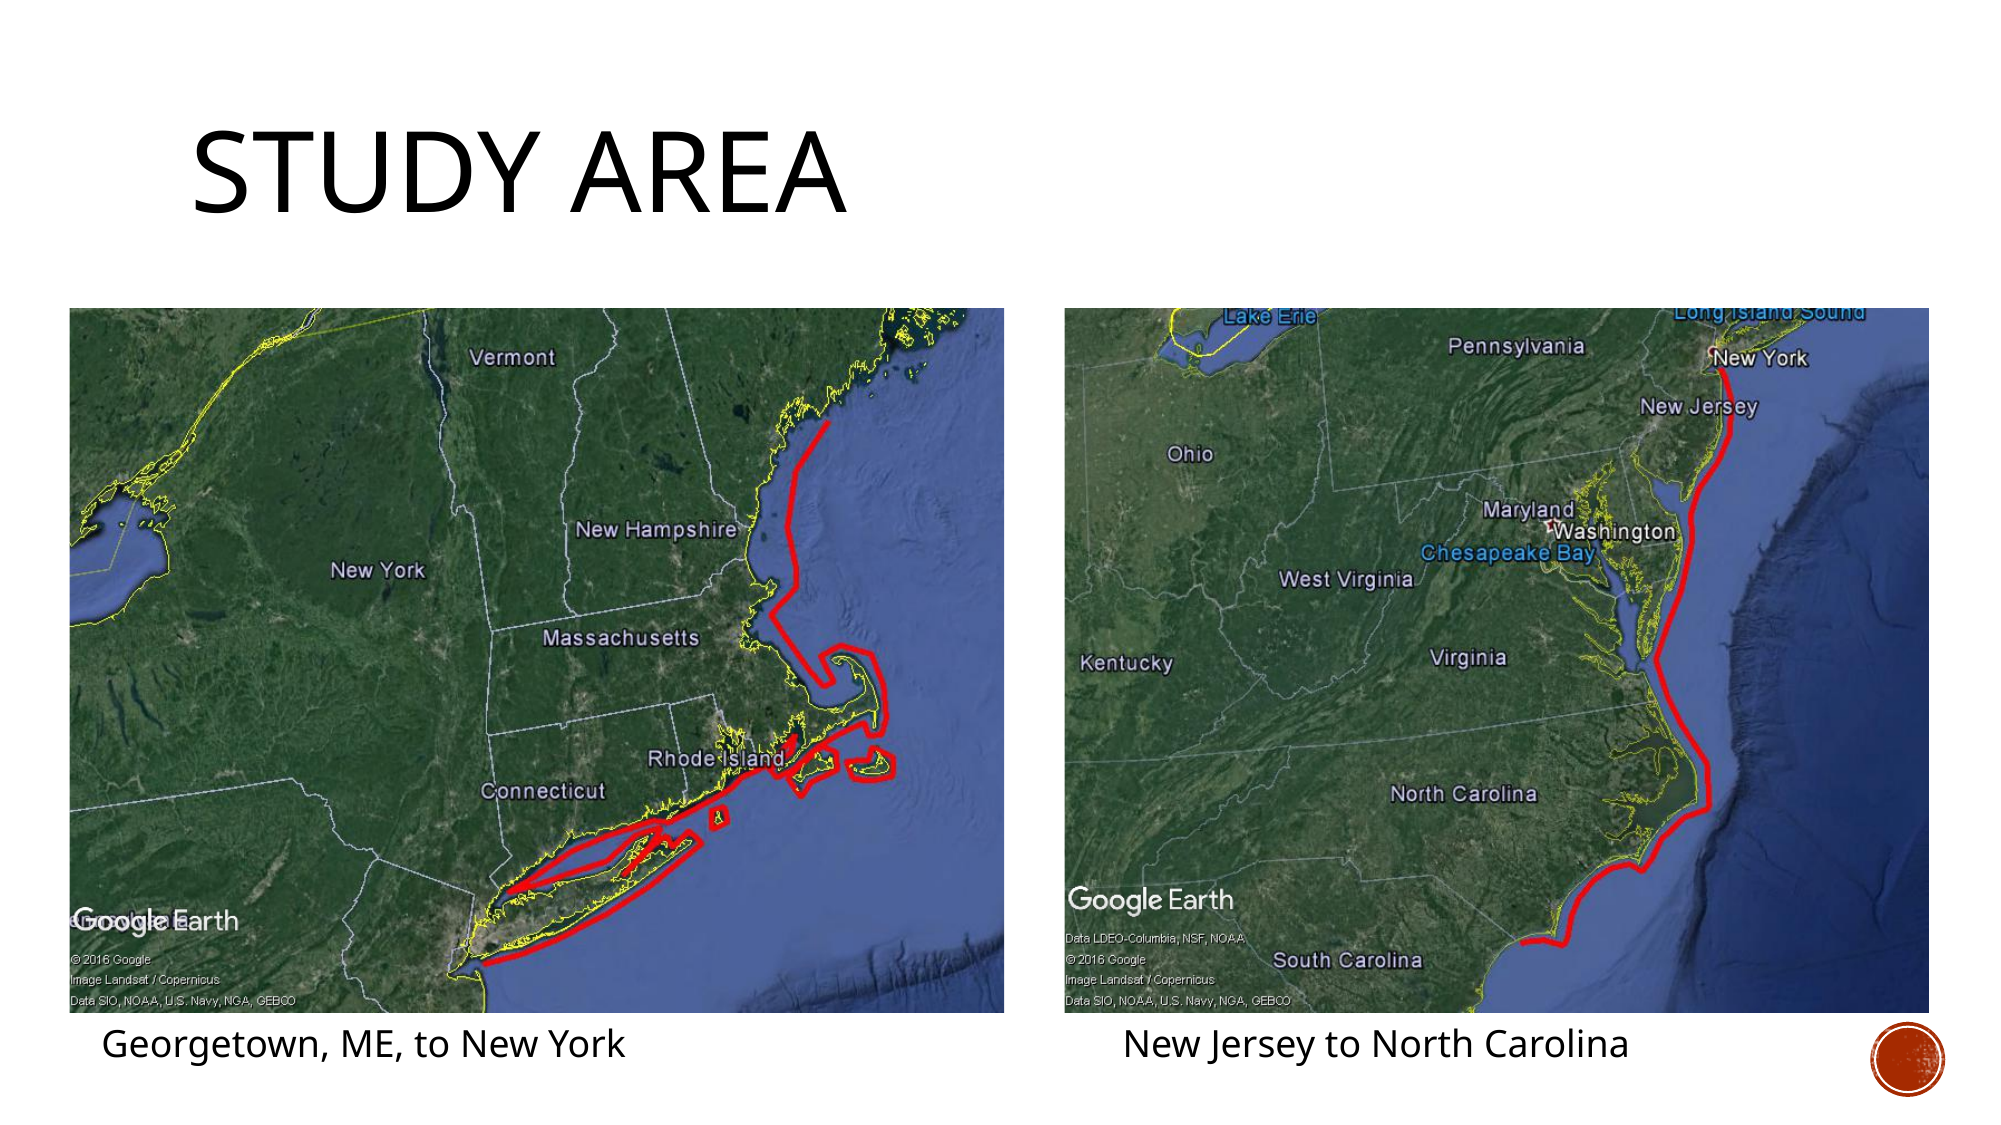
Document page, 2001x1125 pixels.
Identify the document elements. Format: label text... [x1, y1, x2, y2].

text_box New Jersey to North Carolina [1107, 1013, 1646, 1073]
title Study area [175, 44, 1826, 309]
text_box Georgetown, ME, to New York [86, 1013, 641, 1073]
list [73, 311, 1002, 1010]
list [1068, 311, 1927, 1010]
